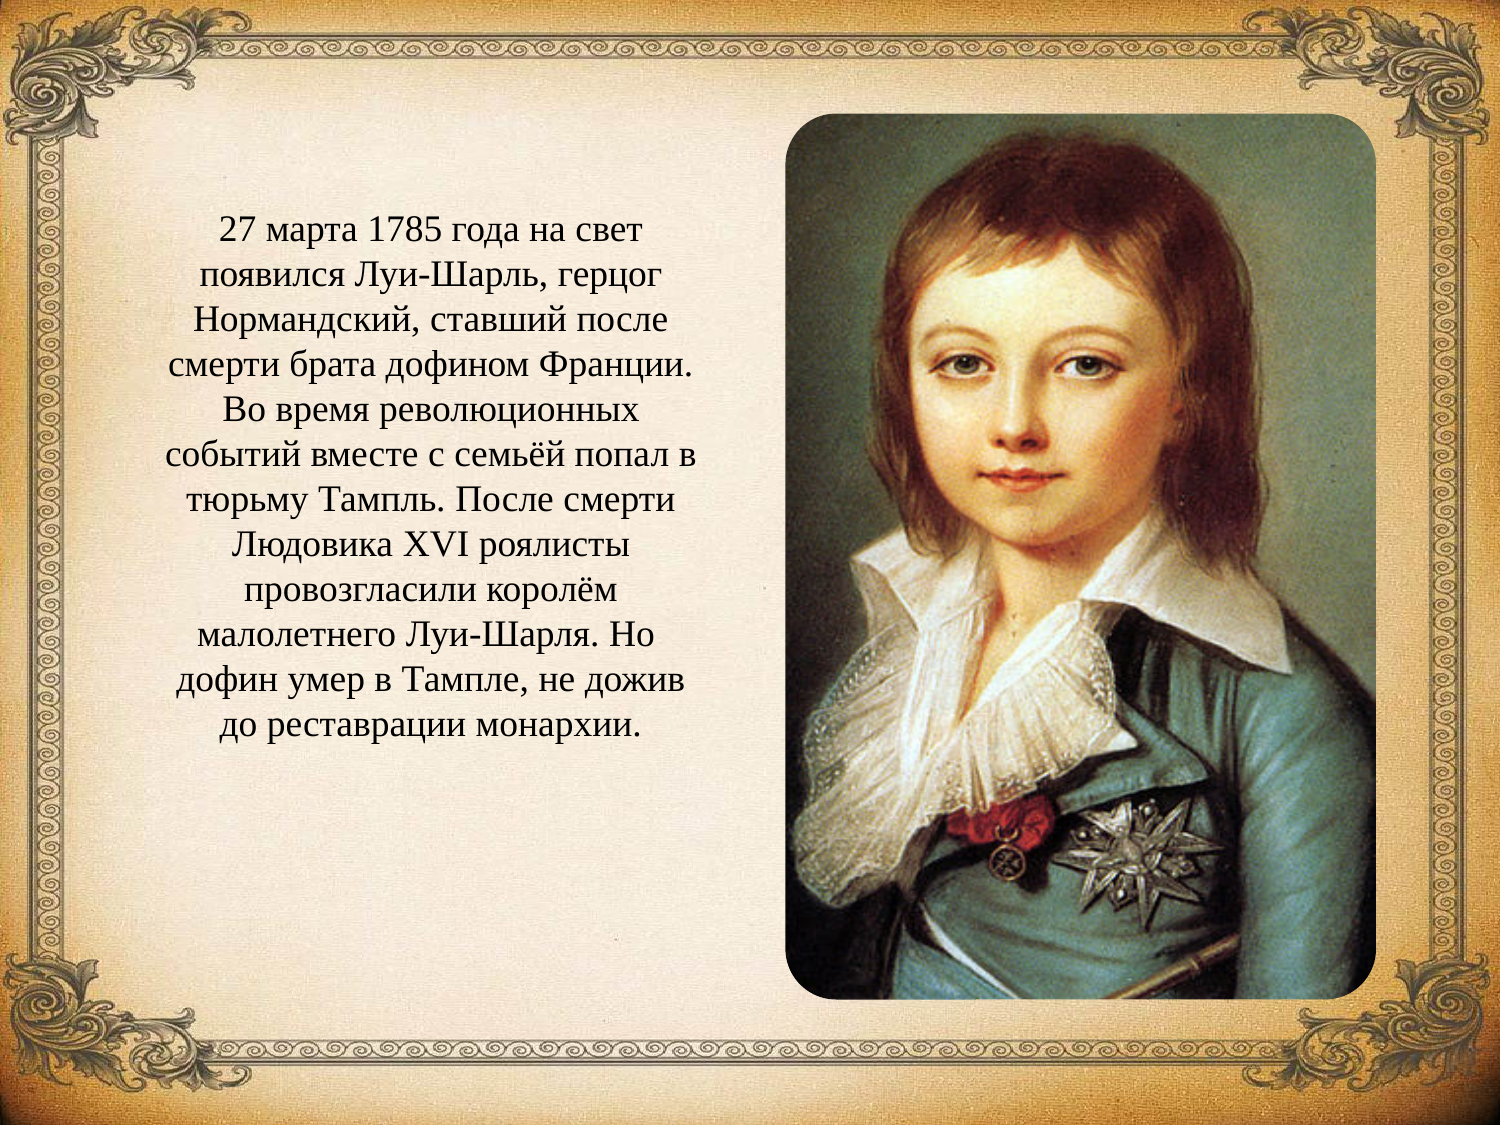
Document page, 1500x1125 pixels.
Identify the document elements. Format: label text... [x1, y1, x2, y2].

picture [0, 0, 1500, 1125]
text_box 27 марта 1785 года на свет появился Луи-Шарль, герцог Нормандский, ставший после смерти брата дофином Франции. Во время революционных событий вместе с семьёй попал в тюрьму Тампль. После смерти Людовика XVI роялисты провозгласили королём малолетнего Луи-Шарля. Но дофин умер в Тампле, не дожив до реставрации монархии. [147, 196, 715, 751]
